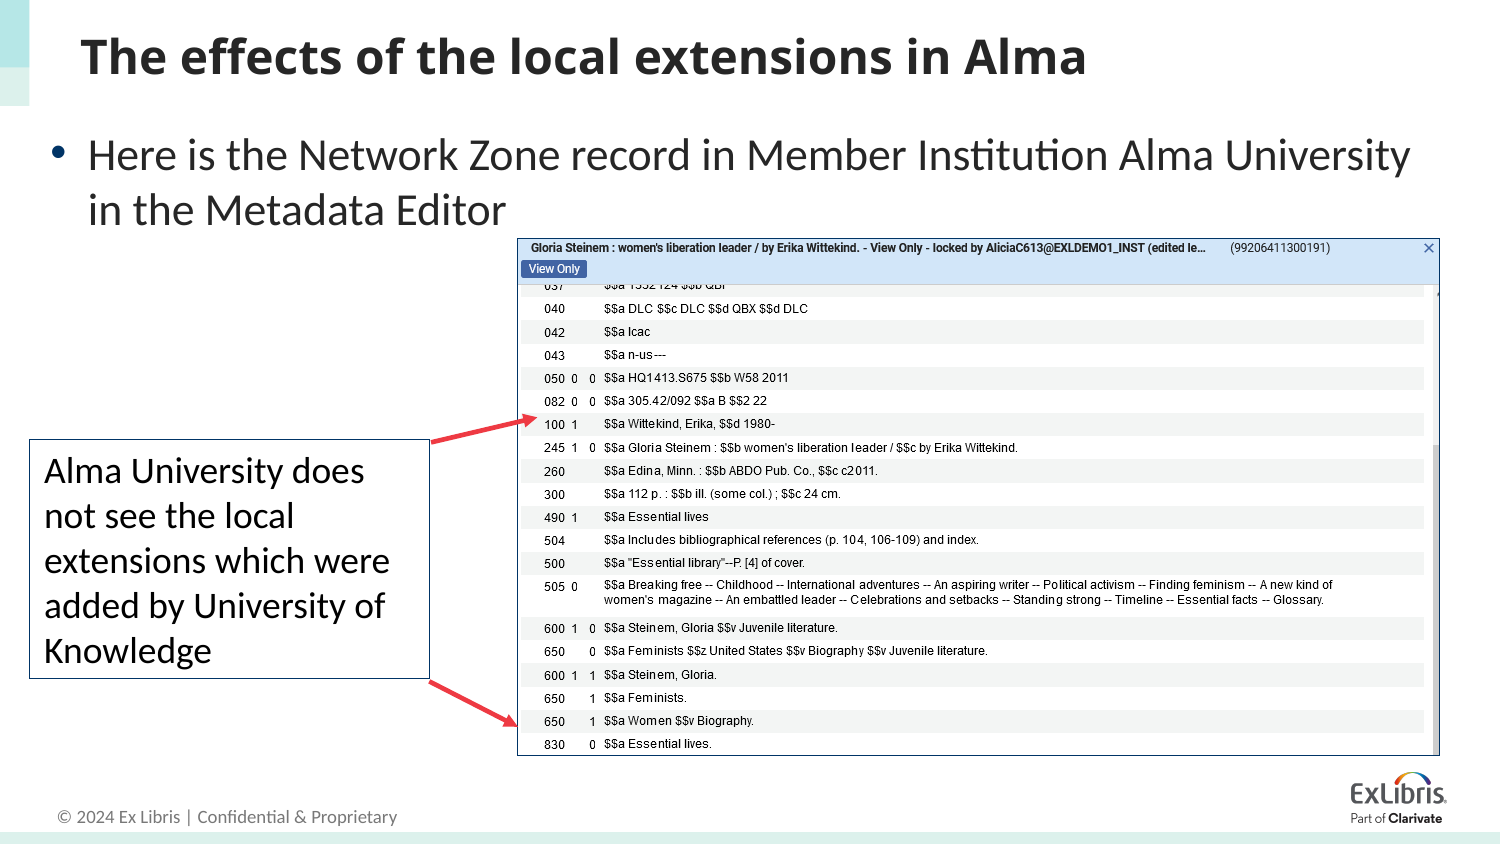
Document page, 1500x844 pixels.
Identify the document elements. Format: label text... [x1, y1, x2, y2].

picture [1351, 772, 1447, 823]
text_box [430, 417, 538, 443]
list Here is the Network Zone record in Member Institution Alma University in the Metadata Editor [35, 116, 1465, 413]
title The effects of the local extensions in Alma [64, 11, 1495, 107]
text_box Alma University does not see the local extensions which were added by University of Knowledge [29, 439, 430, 679]
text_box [429, 681, 519, 727]
picture [517, 238, 1441, 757]
